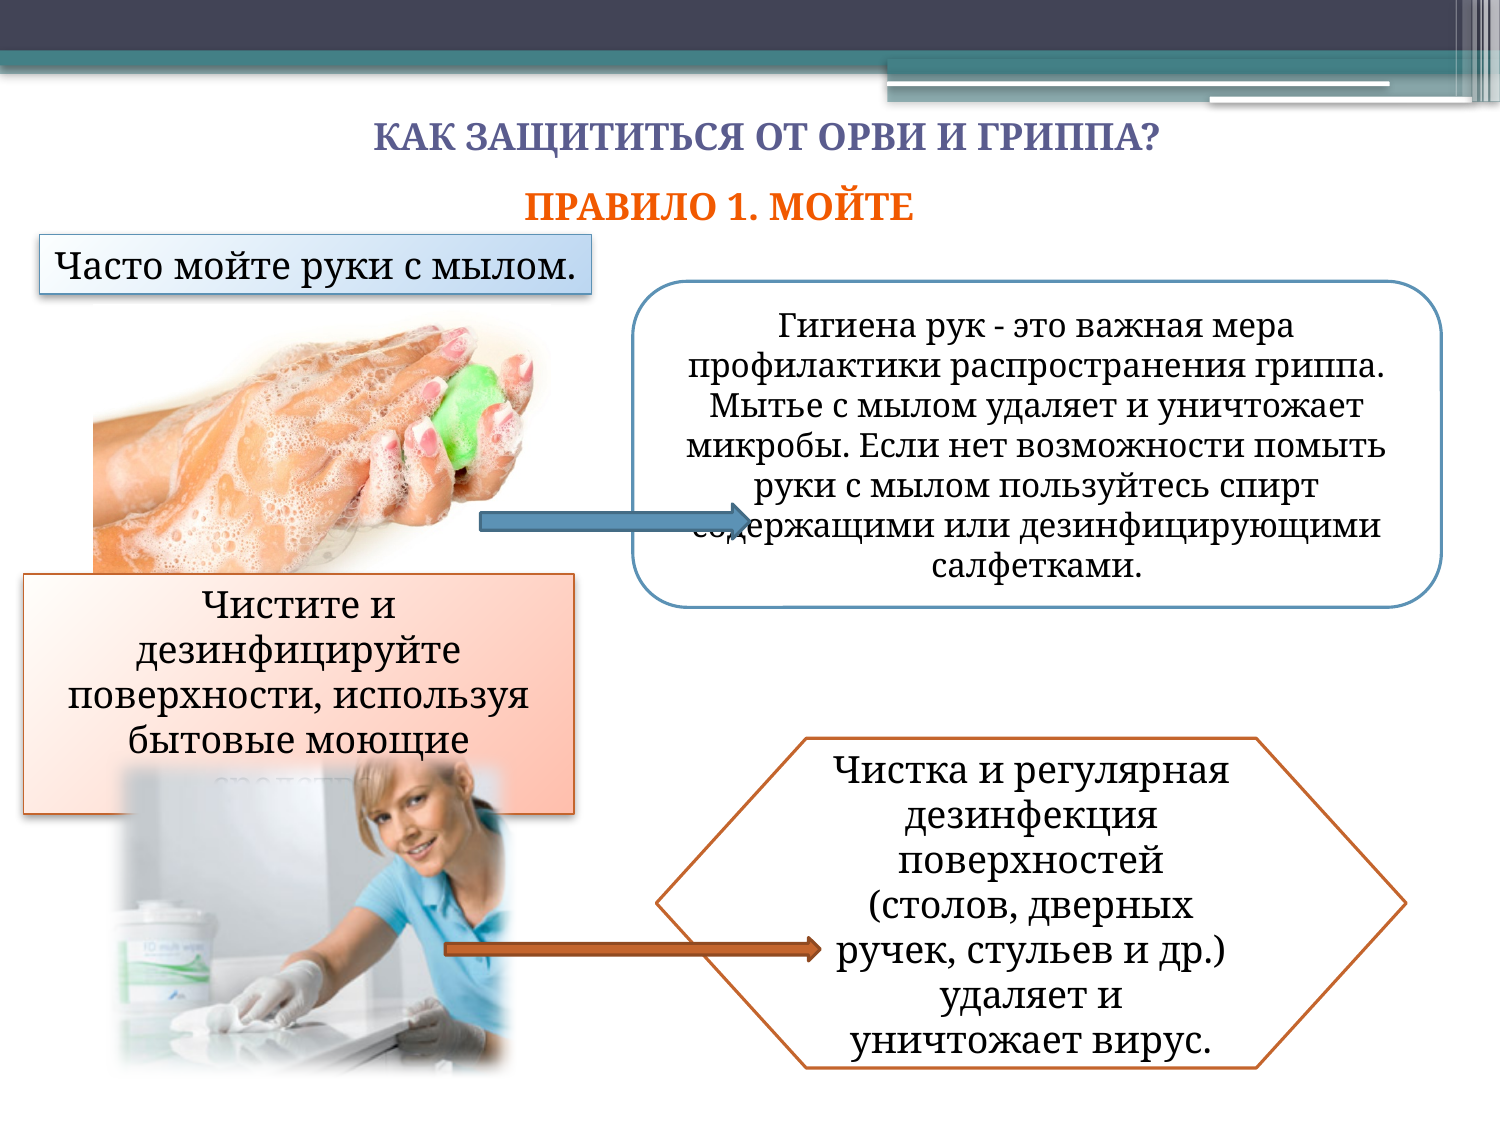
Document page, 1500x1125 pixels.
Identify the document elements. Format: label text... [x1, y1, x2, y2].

text_box ПРАВИЛО 1. МОЙТЕ [509, 175, 929, 236]
text_box Гигиена рук - это важная мера профилактики распространения гриппа. Мытье с мылом удаляет и уничтожает микробы. Если нет возможности помыть руки с мылом пользуйтесь спирт содержащими или дезинфицирующими салфетками. [631, 279, 1443, 609]
picture [105, 749, 519, 1080]
text_box Часто мойте руки с мылом. [39, 234, 592, 295]
picture [93, 304, 552, 574]
text_box КАК ЗАЩИТИТЬСЯ ОТ ОРВИ и ГРИППА? [152, 105, 1383, 166]
text_box Чистка и регулярная дезинфекция поверхностей (столов, дверных ручек, стульев и др.) удаляет и уничтожает вирус. [655, 736, 1408, 1070]
text_box [526, 936, 822, 963]
text_box Чистите и дезинфицируйте поверхности, используя бытовые моющие средства. [23, 573, 575, 815]
text_box [557, 502, 752, 541]
